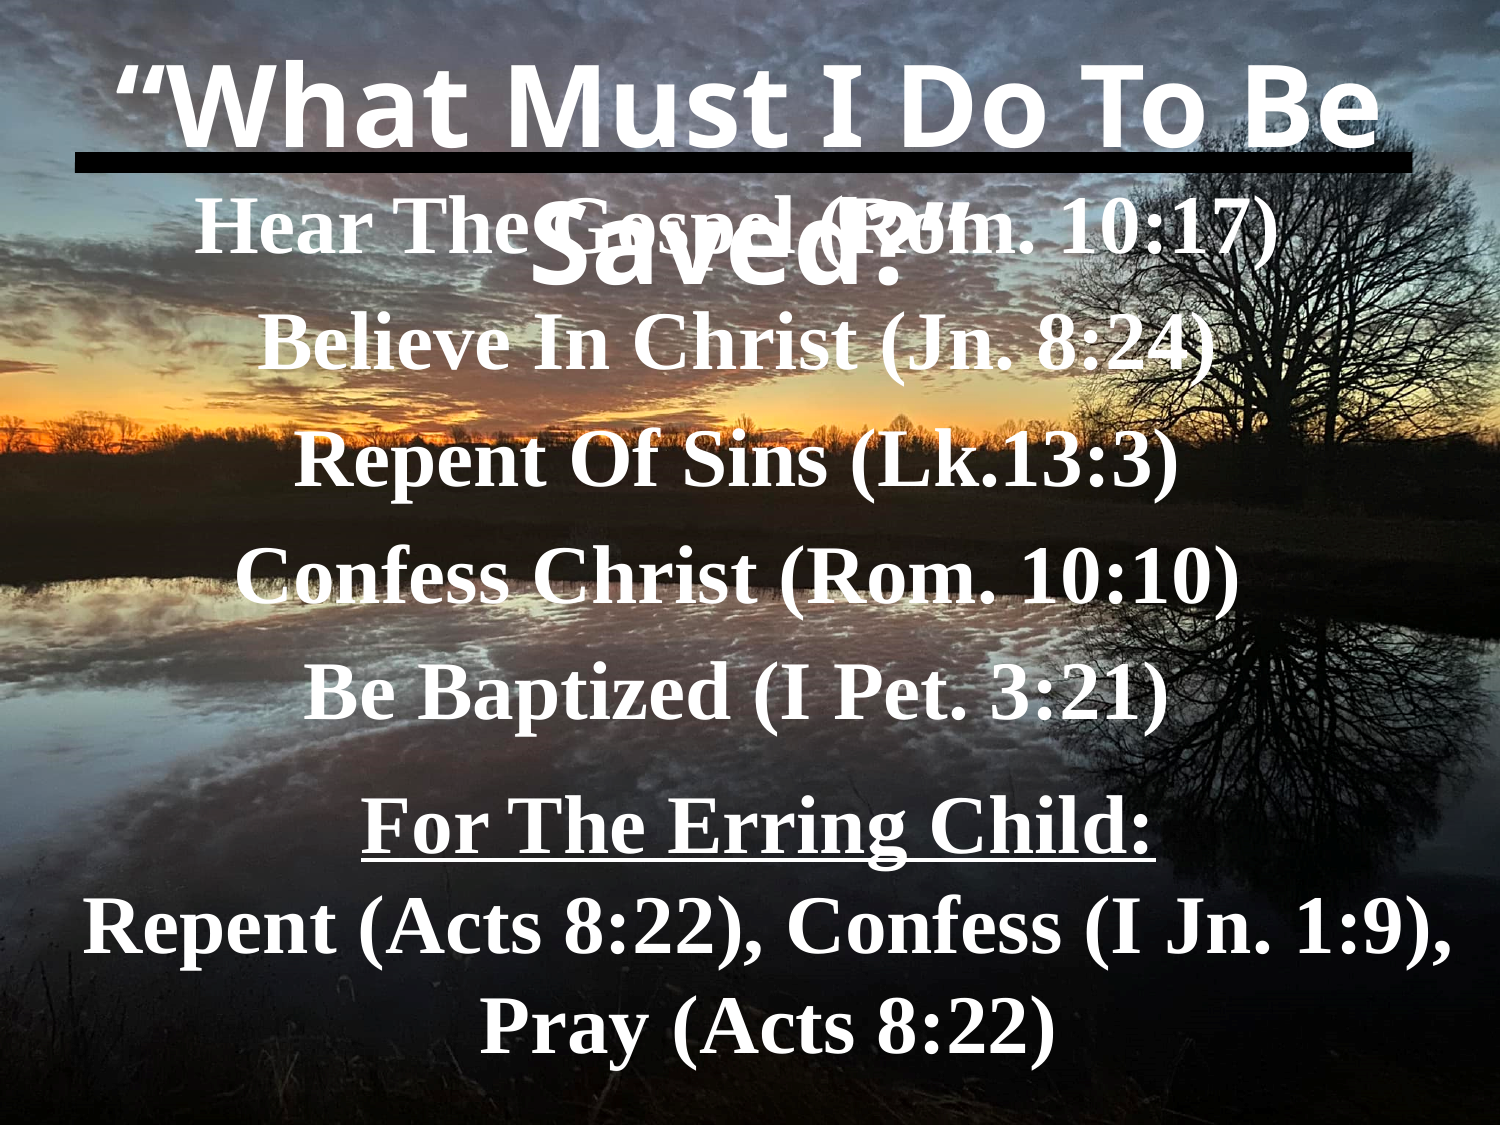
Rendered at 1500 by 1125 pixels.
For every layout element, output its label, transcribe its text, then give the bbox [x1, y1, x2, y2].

picture [0, 0, 1500, 1125]
title “What Must I Do To Be Saved?” [37, 24, 1463, 213]
text_box For The Erring Child: Repent (Acts 8:22), Confess (I Jn. 1:9), Pray (Acts 8:22) [37, 762, 1500, 1078]
text_box Hear The Gospel (Rom. 10:17) Believe In Christ (Jn. 8:24) Repent Of Sins (Lk.13:3) Confess Christ (Rom. 10:10) Be Baptized (I Pet. 3:21) [50, 162, 1425, 744]
